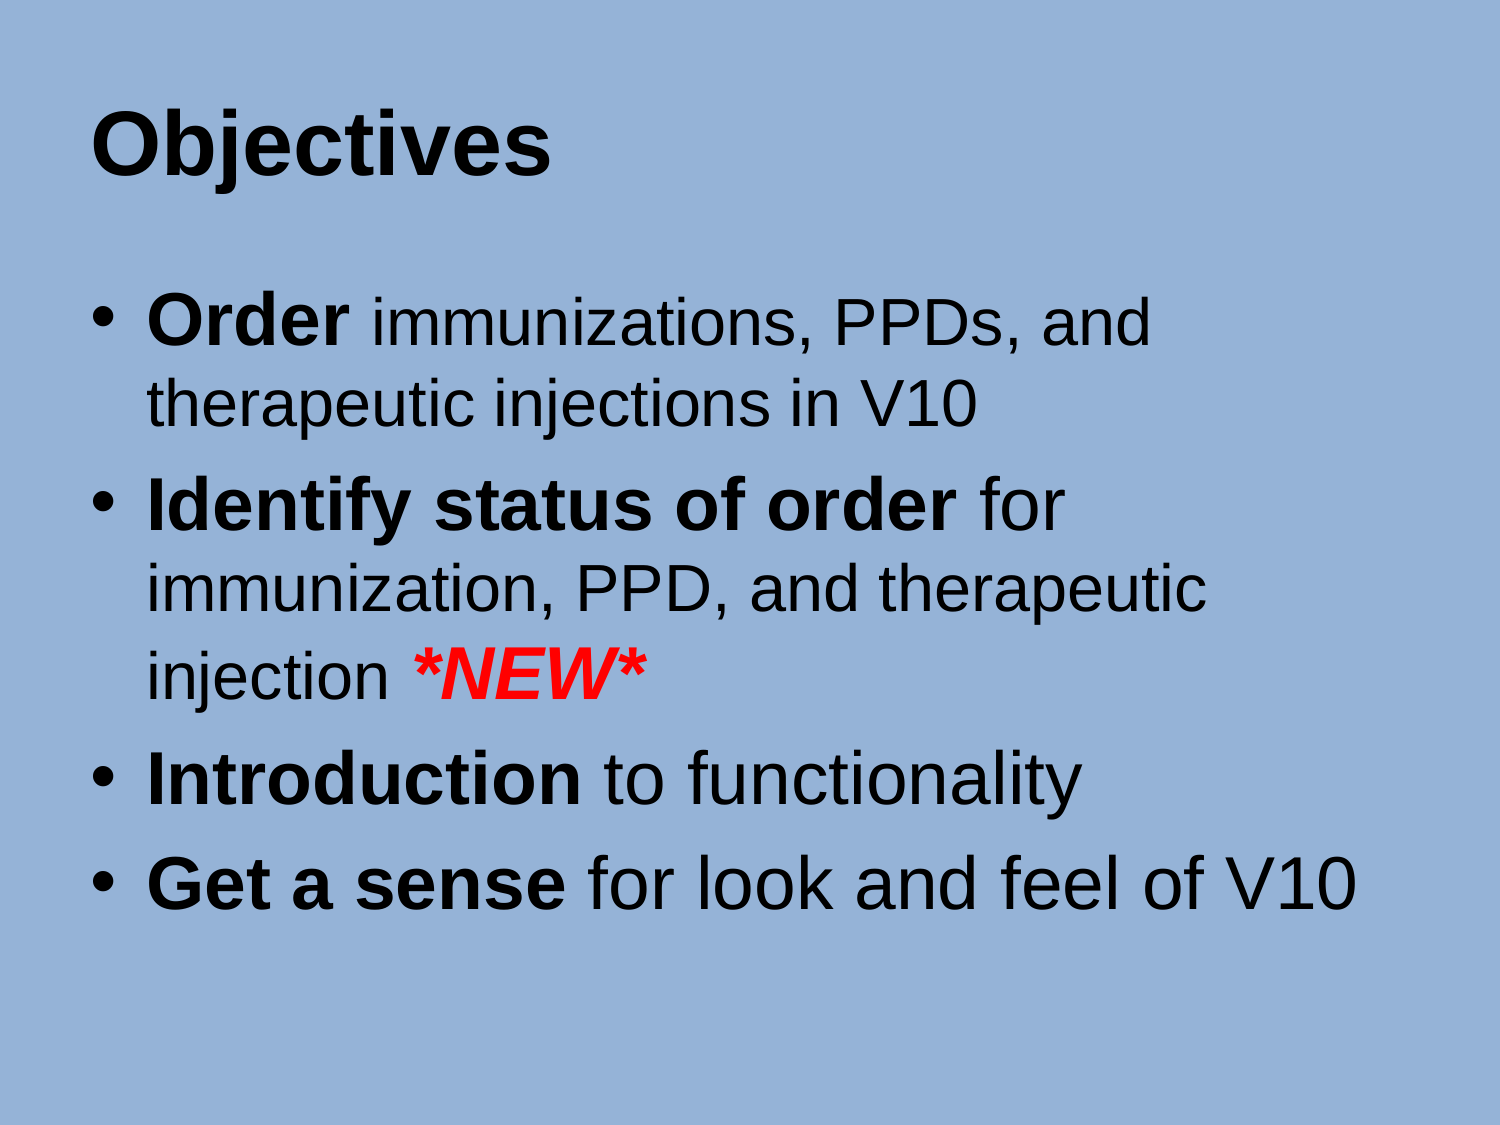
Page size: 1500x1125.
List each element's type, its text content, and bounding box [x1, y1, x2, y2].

list Order immunizations, PPDs, and therapeutic injections in V10 Identify status of order for immunization, PPD, and therapeutic injection *NEW* Introduction to functionality Get a sense for look and feel of V10 [75, 262, 1425, 1005]
title Objectives [75, 45, 1425, 233]
